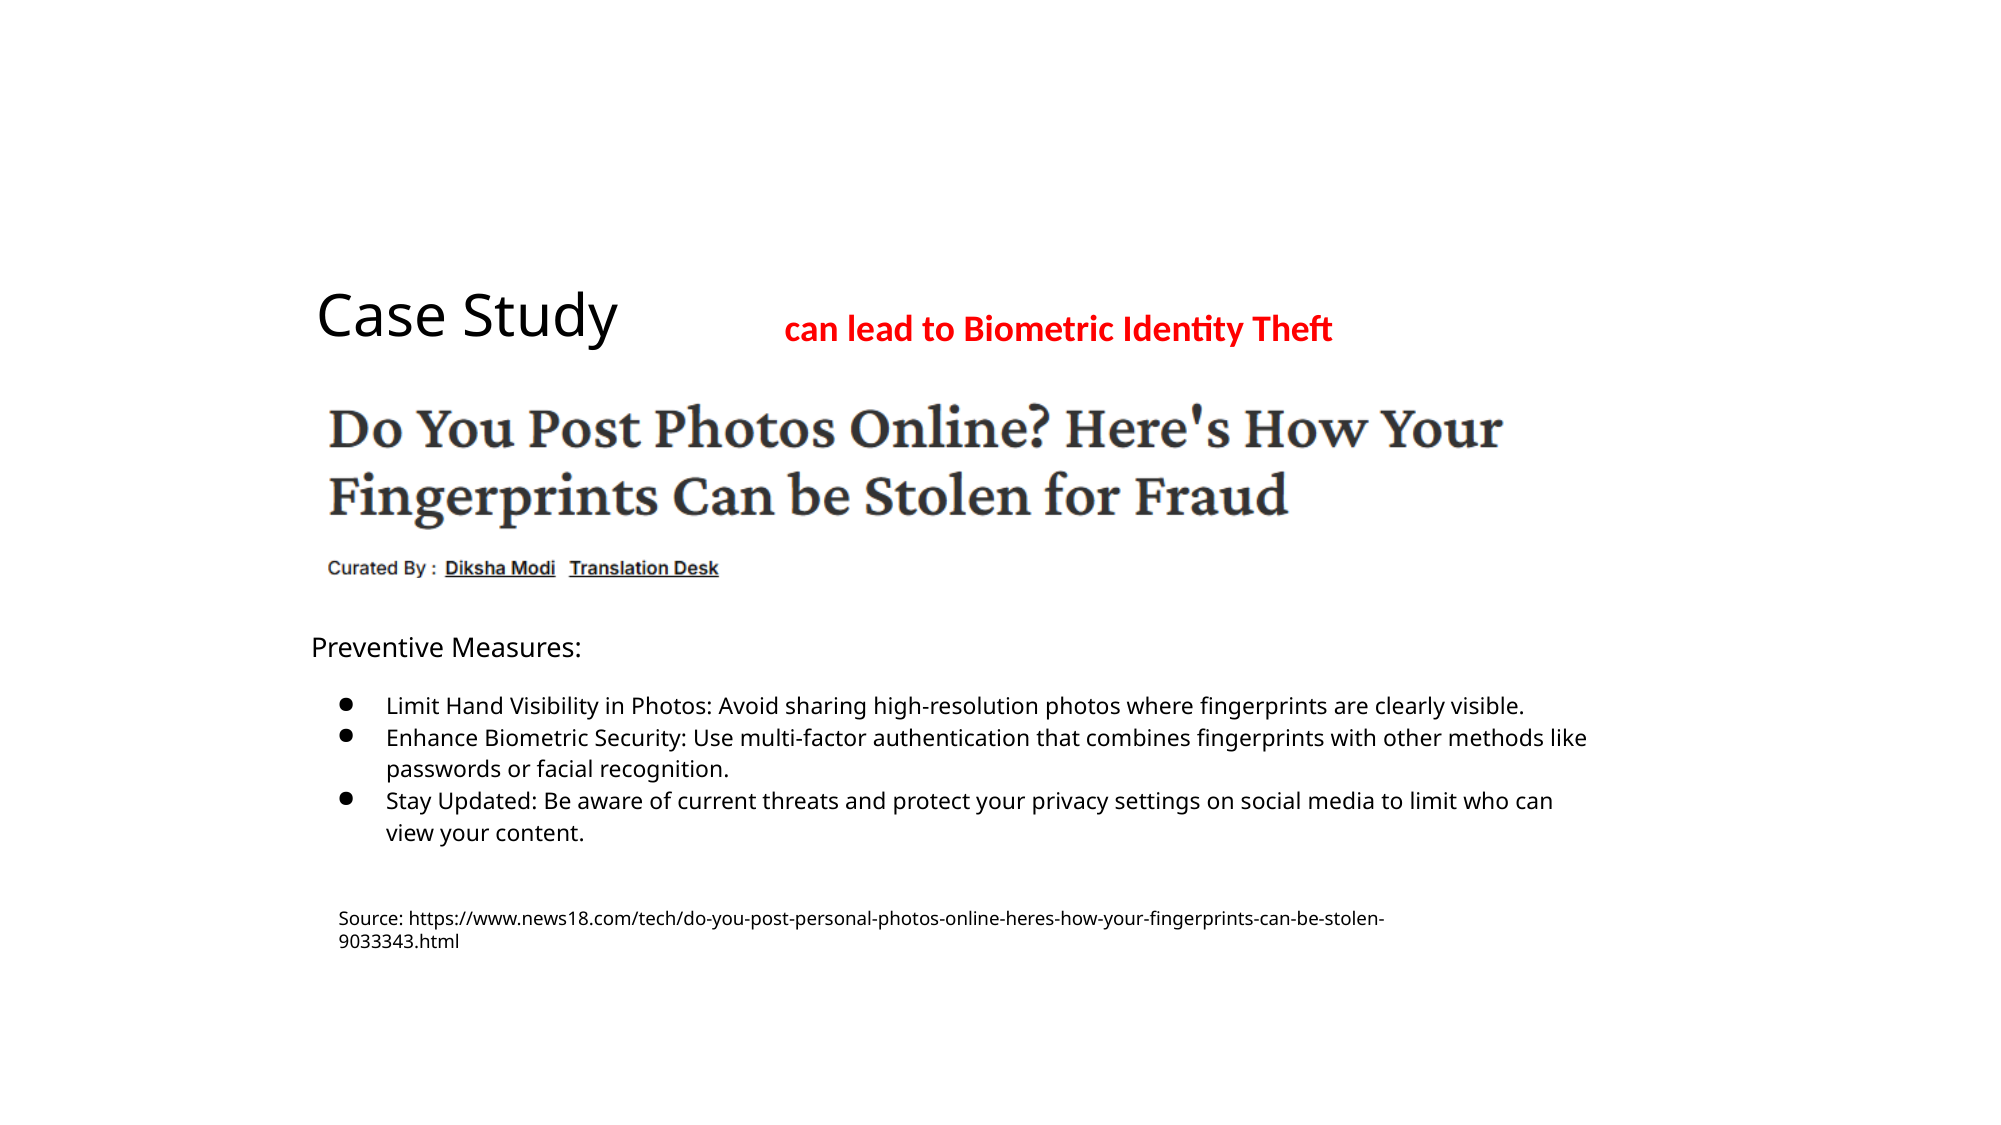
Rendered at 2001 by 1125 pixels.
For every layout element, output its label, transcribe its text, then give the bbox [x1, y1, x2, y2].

title Case Study [301, 270, 1699, 365]
text_box Preventive Measures: Limit Hand Visibility in Photos: Avoid sharing high-resolution photos where fingerprints are clearly visible. Enhance Biometric Security: Use multi-factor authentication that combines fingerprints with other methods like passwords or facial recognition. Stay Updated: Be aware of current threats and protect your privacy settings on social media to limit who can view your content. [296, 610, 1610, 861]
picture [296, 377, 1540, 578]
text_box can lead to Biometric Identity Theft [769, 288, 1430, 364]
text_box Source: https://www.news18.com/tech/do-you-post-personal-photos-online-heres-how-your-fingerprints-can-be-stolen-9033343.html [323, 892, 1512, 941]
